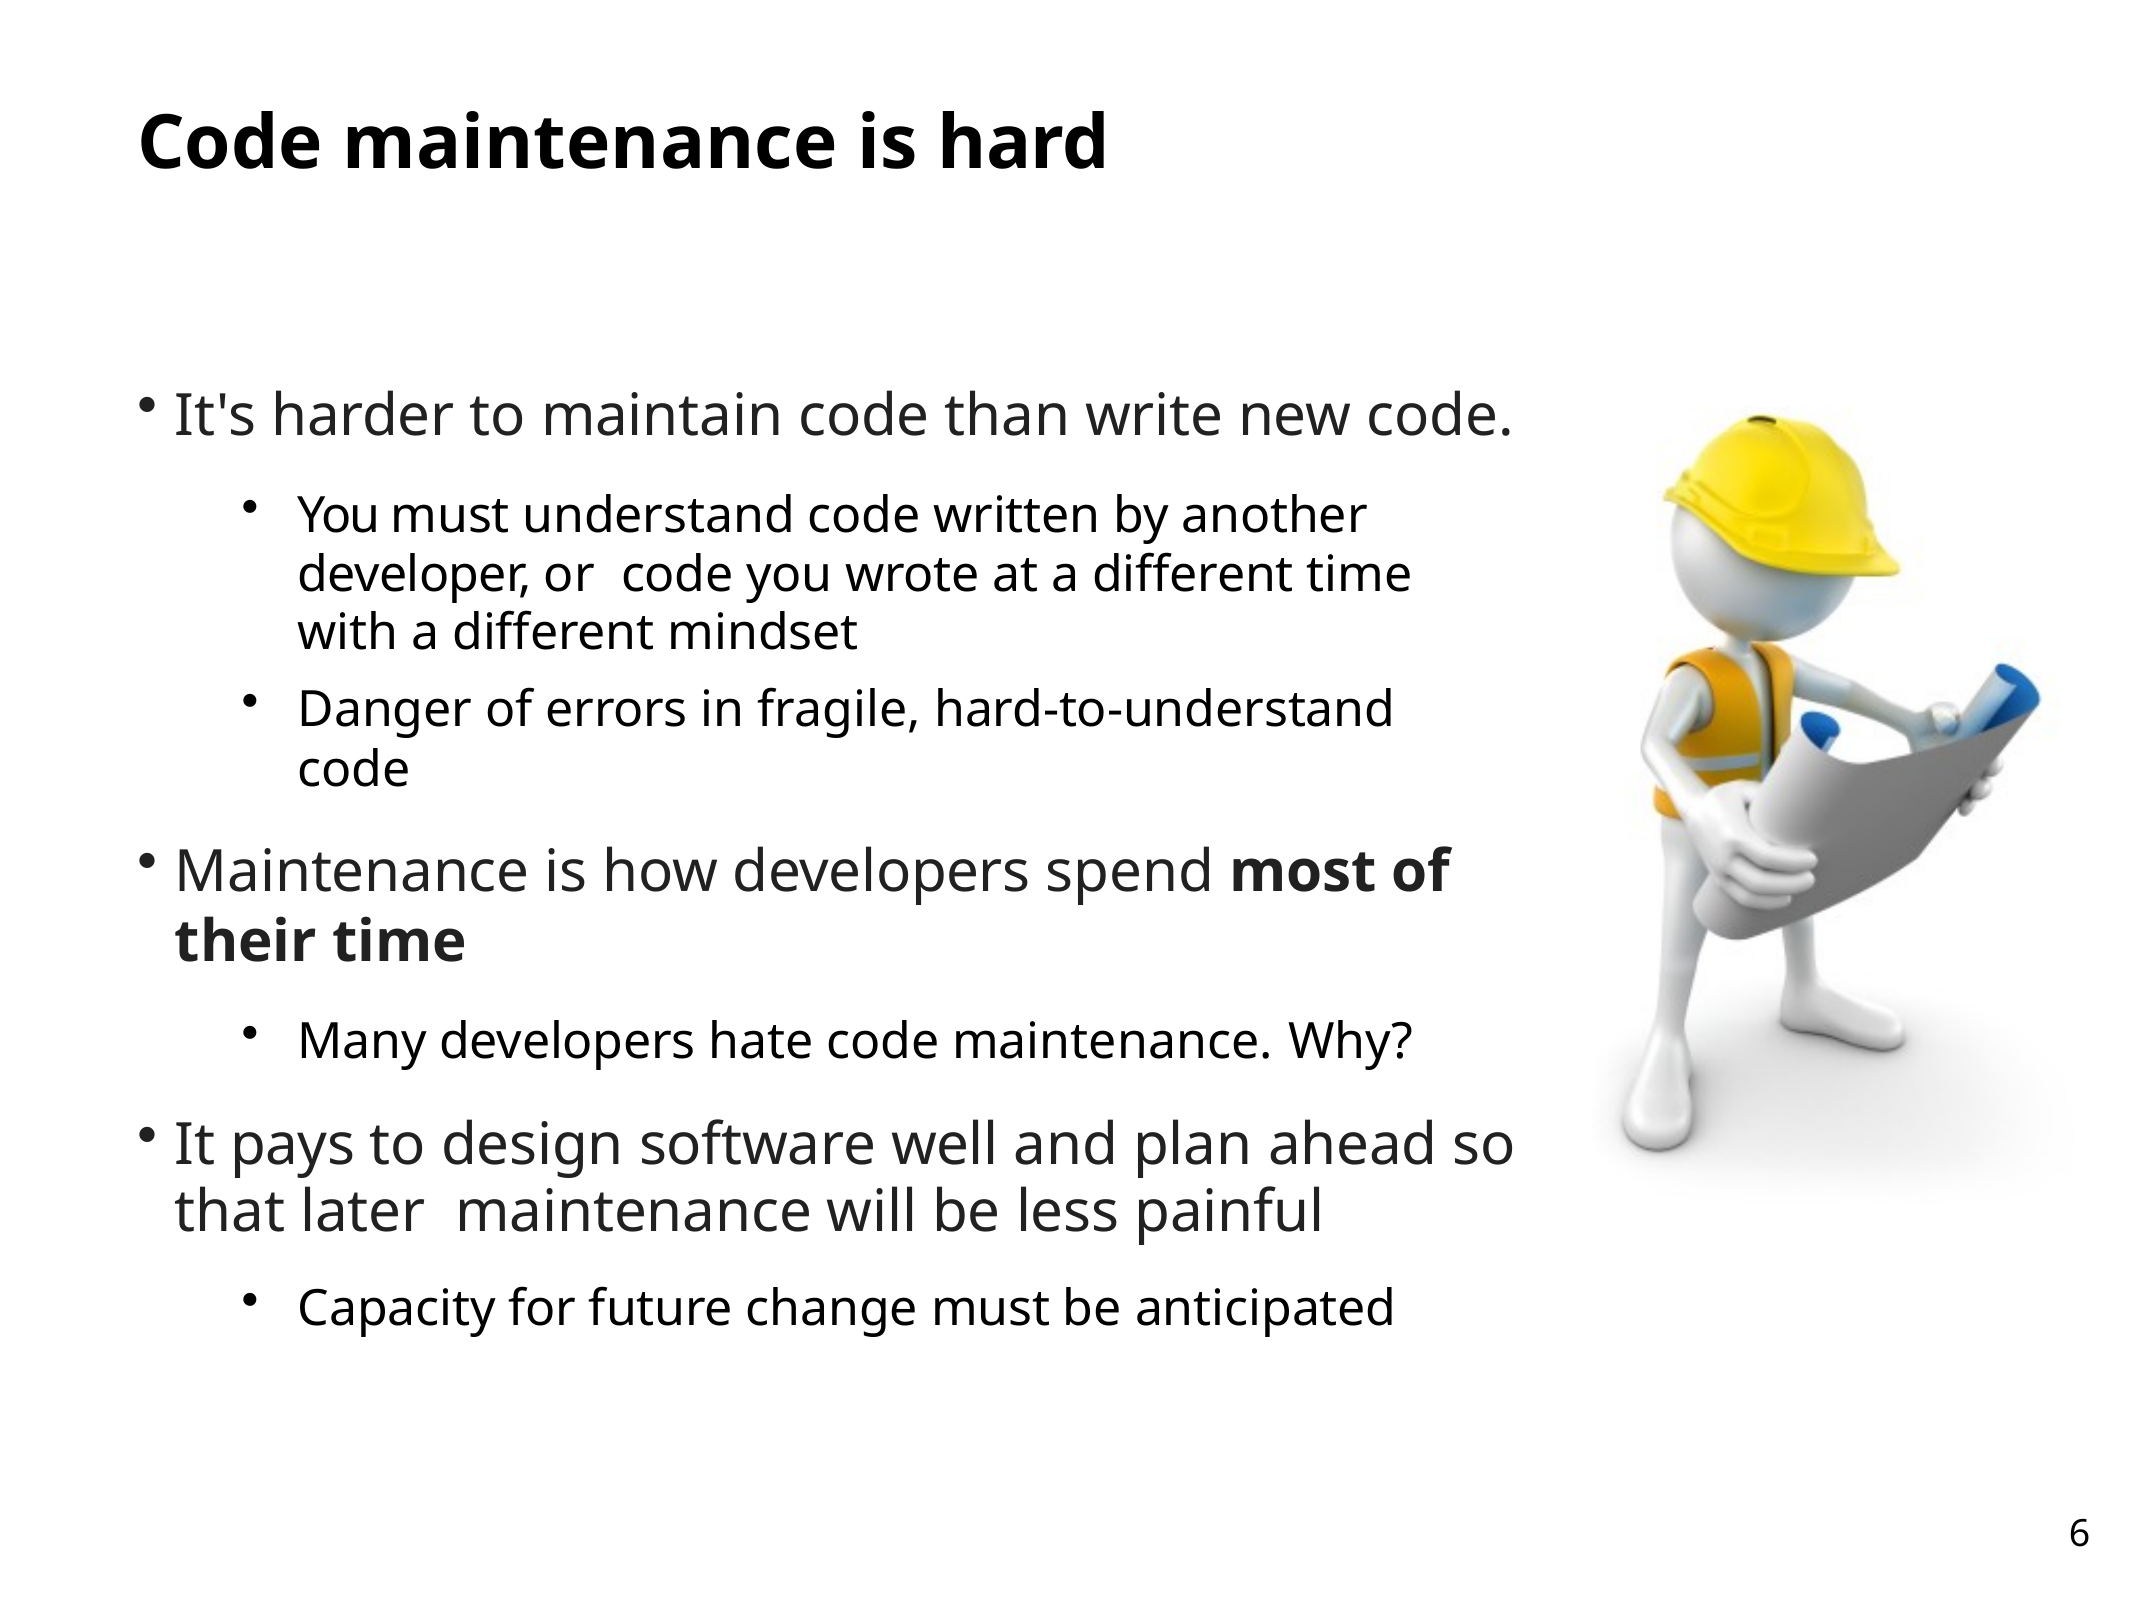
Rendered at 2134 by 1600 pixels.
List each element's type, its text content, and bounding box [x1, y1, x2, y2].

text_box [1591, 406, 2075, 1207]
text_box 6 [2062, 1515, 2094, 1560]
title Code maintenance is hard [135, 91, 1127, 335]
text_box It's harder to maintain code than write new code. You must understand code written by another developer, or code you wrote at a different time with a different mindset Danger of errors in fragile, hard-to-understand code Maintenance is how developers spend most of their time Many developers hate code maintenance. Why? It pays to design software well and plan ahead so that later maintenance will be less painful Capacity for future change must be anticipated [135, 335, 1560, 1336]
